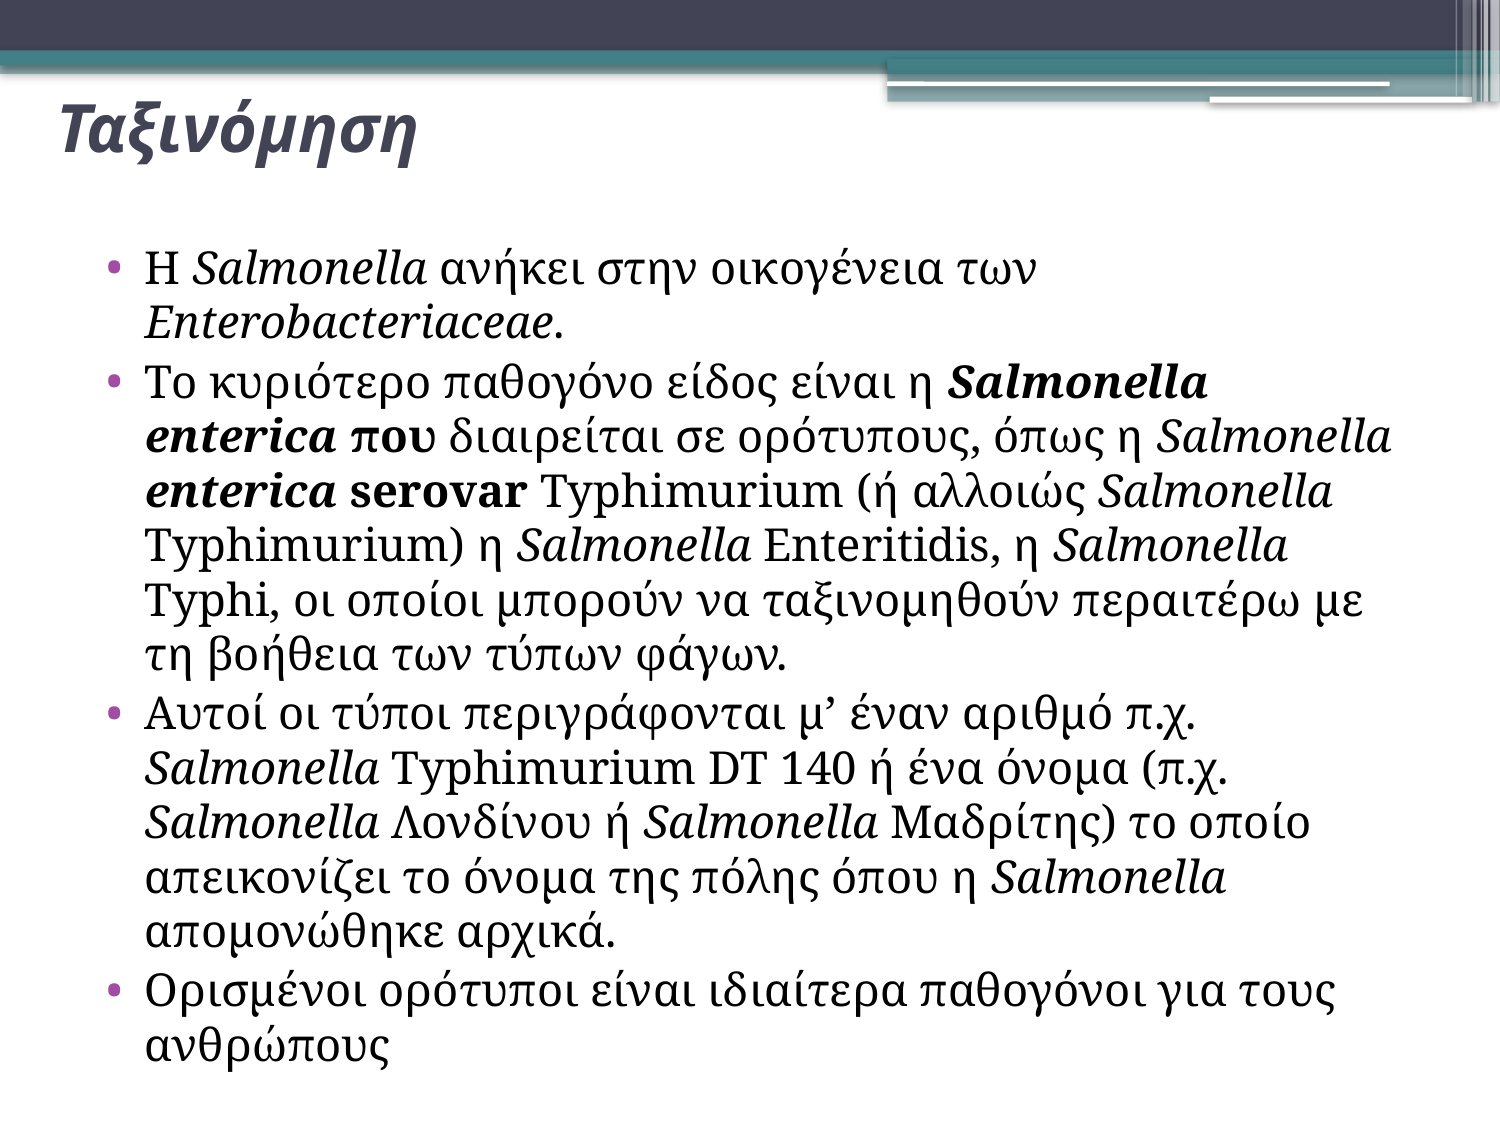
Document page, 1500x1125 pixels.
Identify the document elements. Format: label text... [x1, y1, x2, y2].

title Ταξινόμηση [41, 78, 1392, 254]
list Η Salmonella ανήκει στην οικογένεια των Enterobacteriaceae. Το κυριότερο παθογόνο είδος είναι η Salmonella enterica που διαιρείται σε ορότυπους, όπως η Salmonella enterica serovar Typhimurium (ή αλλοιώς Salmonella Typhimurium) η Salmonella Enteritidis, η Salmonella Typhi, οι οποίοι μπορούν να ταξινομηθούν περαιτέρω με τη βοήθεια των τύπων φάγων. Αυτοί οι τύποι περιγράφονται μ’ έναν αριθμό π.χ. Salmonella Typhimurium DT 140 ή ένα όνομα (π.χ. Salmonella Λονδίνου ή Salmonella Μαδρίτης) το οποίο απεικονίζει το όνομα της πόλης όπου η Salmonella απομονώθηκε αρχικά. Ορισμένοι ορότυποι είναι ιδιαίτερα παθογόνοι για τους ανθρώπους [75, 231, 1425, 1079]
